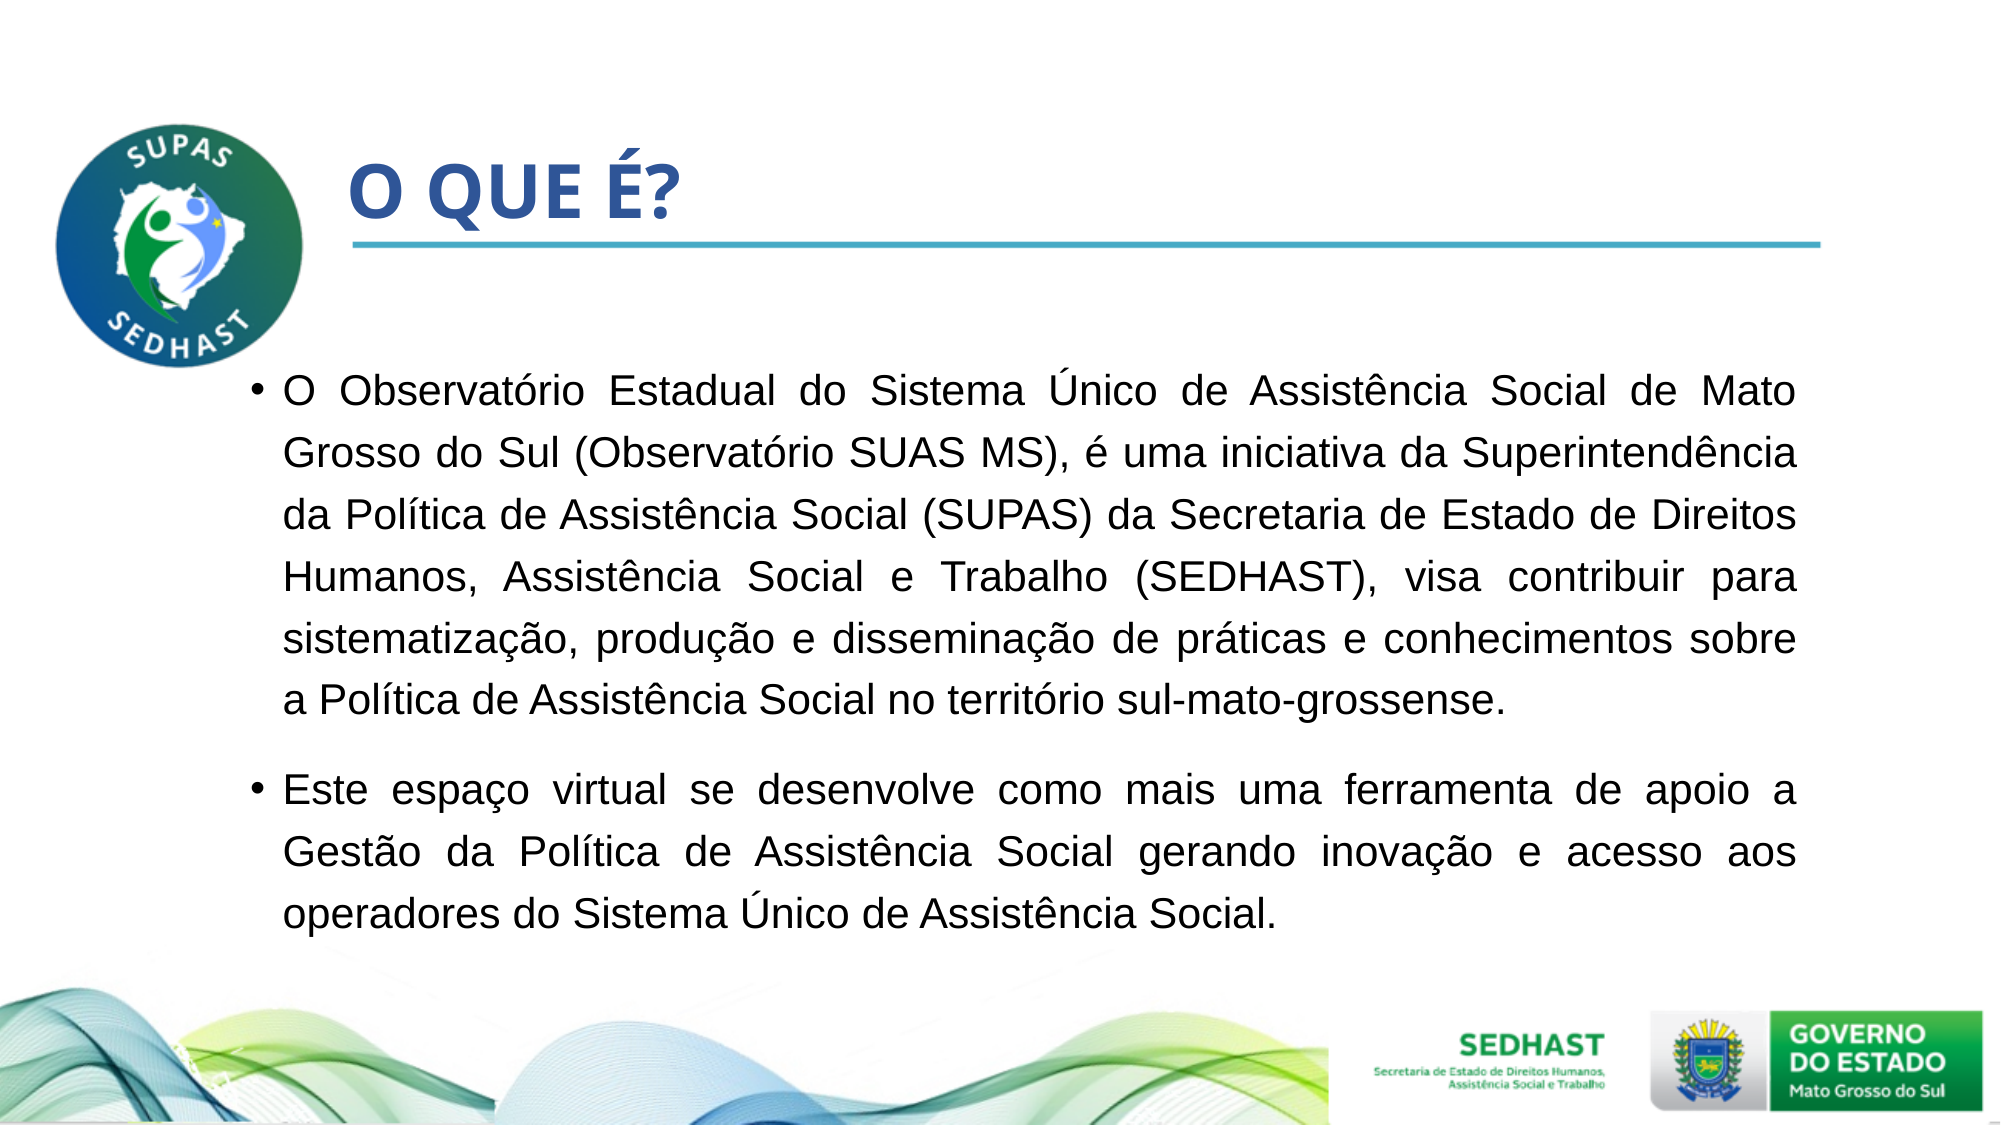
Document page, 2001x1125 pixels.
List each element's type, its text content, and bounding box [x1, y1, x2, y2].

picture [0, 0, 2001, 1125]
list O Observatório Estadual do Sistema Único de Assistência Social de Mato Grosso do Sul (Observatório SUAS MS), é uma iniciativa da Superintendência da Política de Assistência Social (SUPAS) da Secretaria de Estado de Direitos Humanos, Assistência Social e Trabalho (SEDHAST), visa contribuir para sistematização, produção e disseminação de práticas e conhecimentos sobre a Política de Assistência Social no território sul-mato-grossense. Este espaço virtual se desenvolve como mais uma ferramenta de apoio a Gestão da Política de Assistência Social gerando inovação e acesso aos operadores do Sistema Único de Assistência Social. [235, 277, 1813, 1014]
title O QUE É? [331, 111, 1793, 277]
